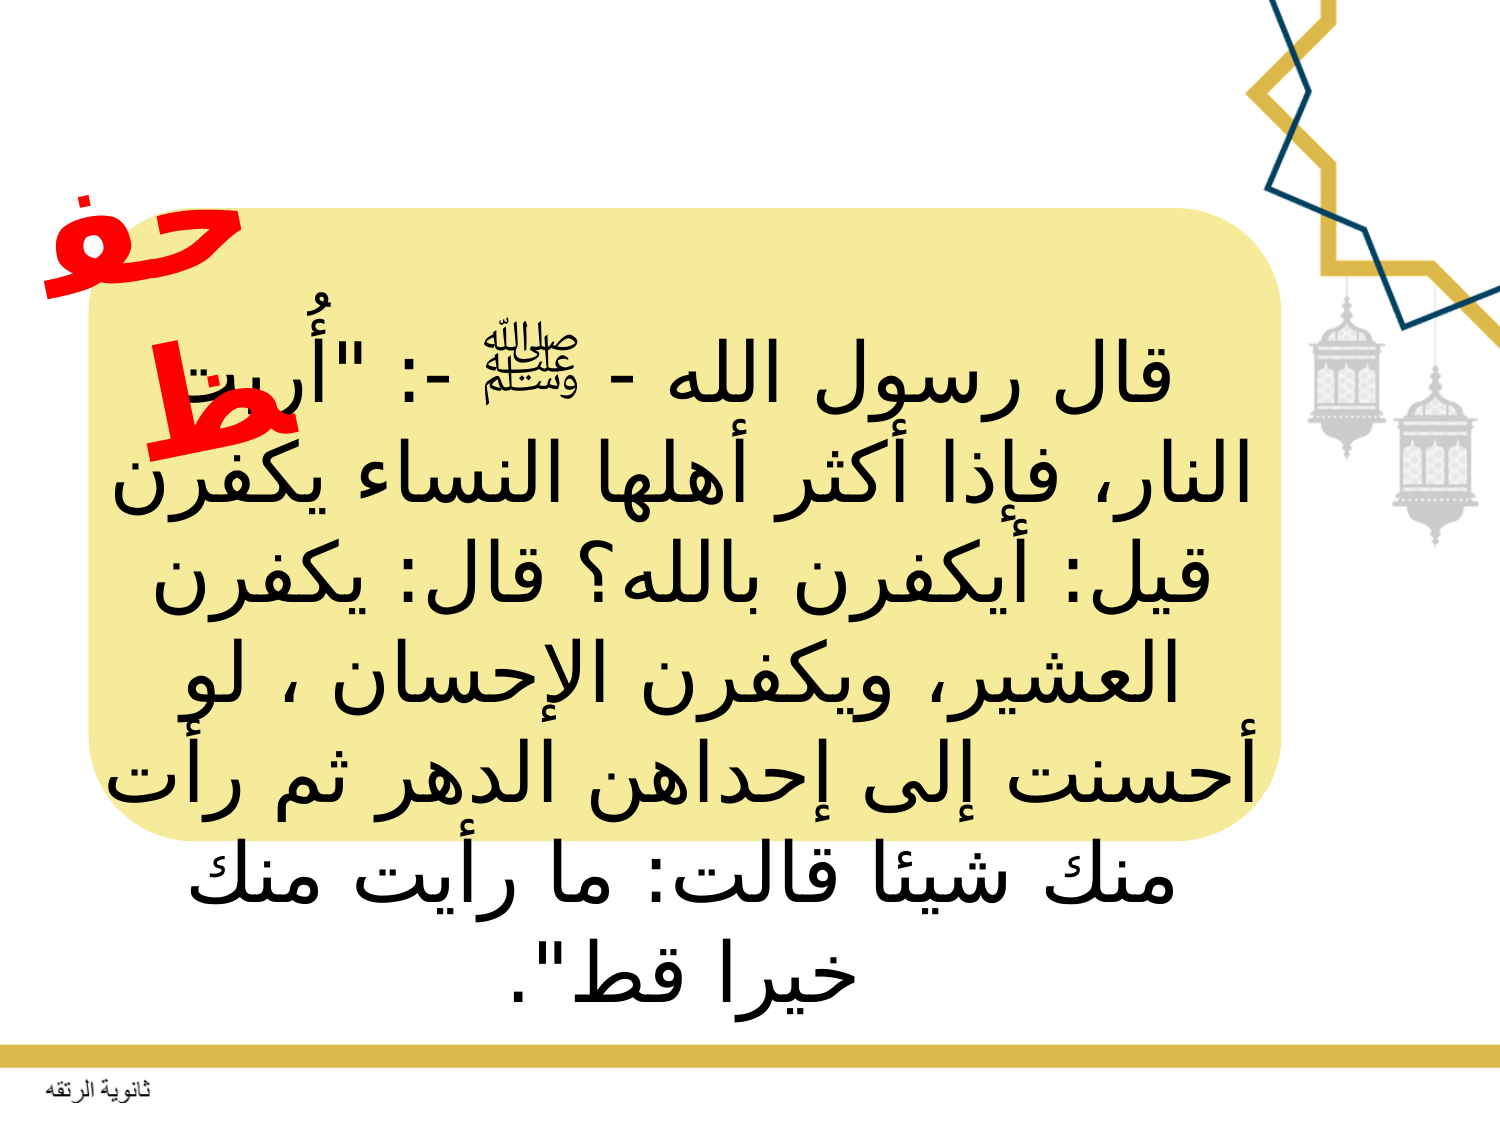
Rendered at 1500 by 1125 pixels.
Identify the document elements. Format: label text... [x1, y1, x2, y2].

picture [1271, 0, 1500, 323]
picture [0, 0, 1500, 1125]
text_box [267, 208, 1282, 754]
text_box قال رسول الله - ﷺ -: "أُريت النار، فإذا أكثر أهلها النساء يكفرن قيل: أيكفرن بالله؟ قال: يكفرن العشير، ويكفرن الإحسان ، لو أحسنت إلى إحداهن الدهر ثم رأت منك شيئا قالت: ما رأيت منك خيرا قط". [86, 311, 1280, 1027]
text_box حفظ [0, 99, 320, 528]
